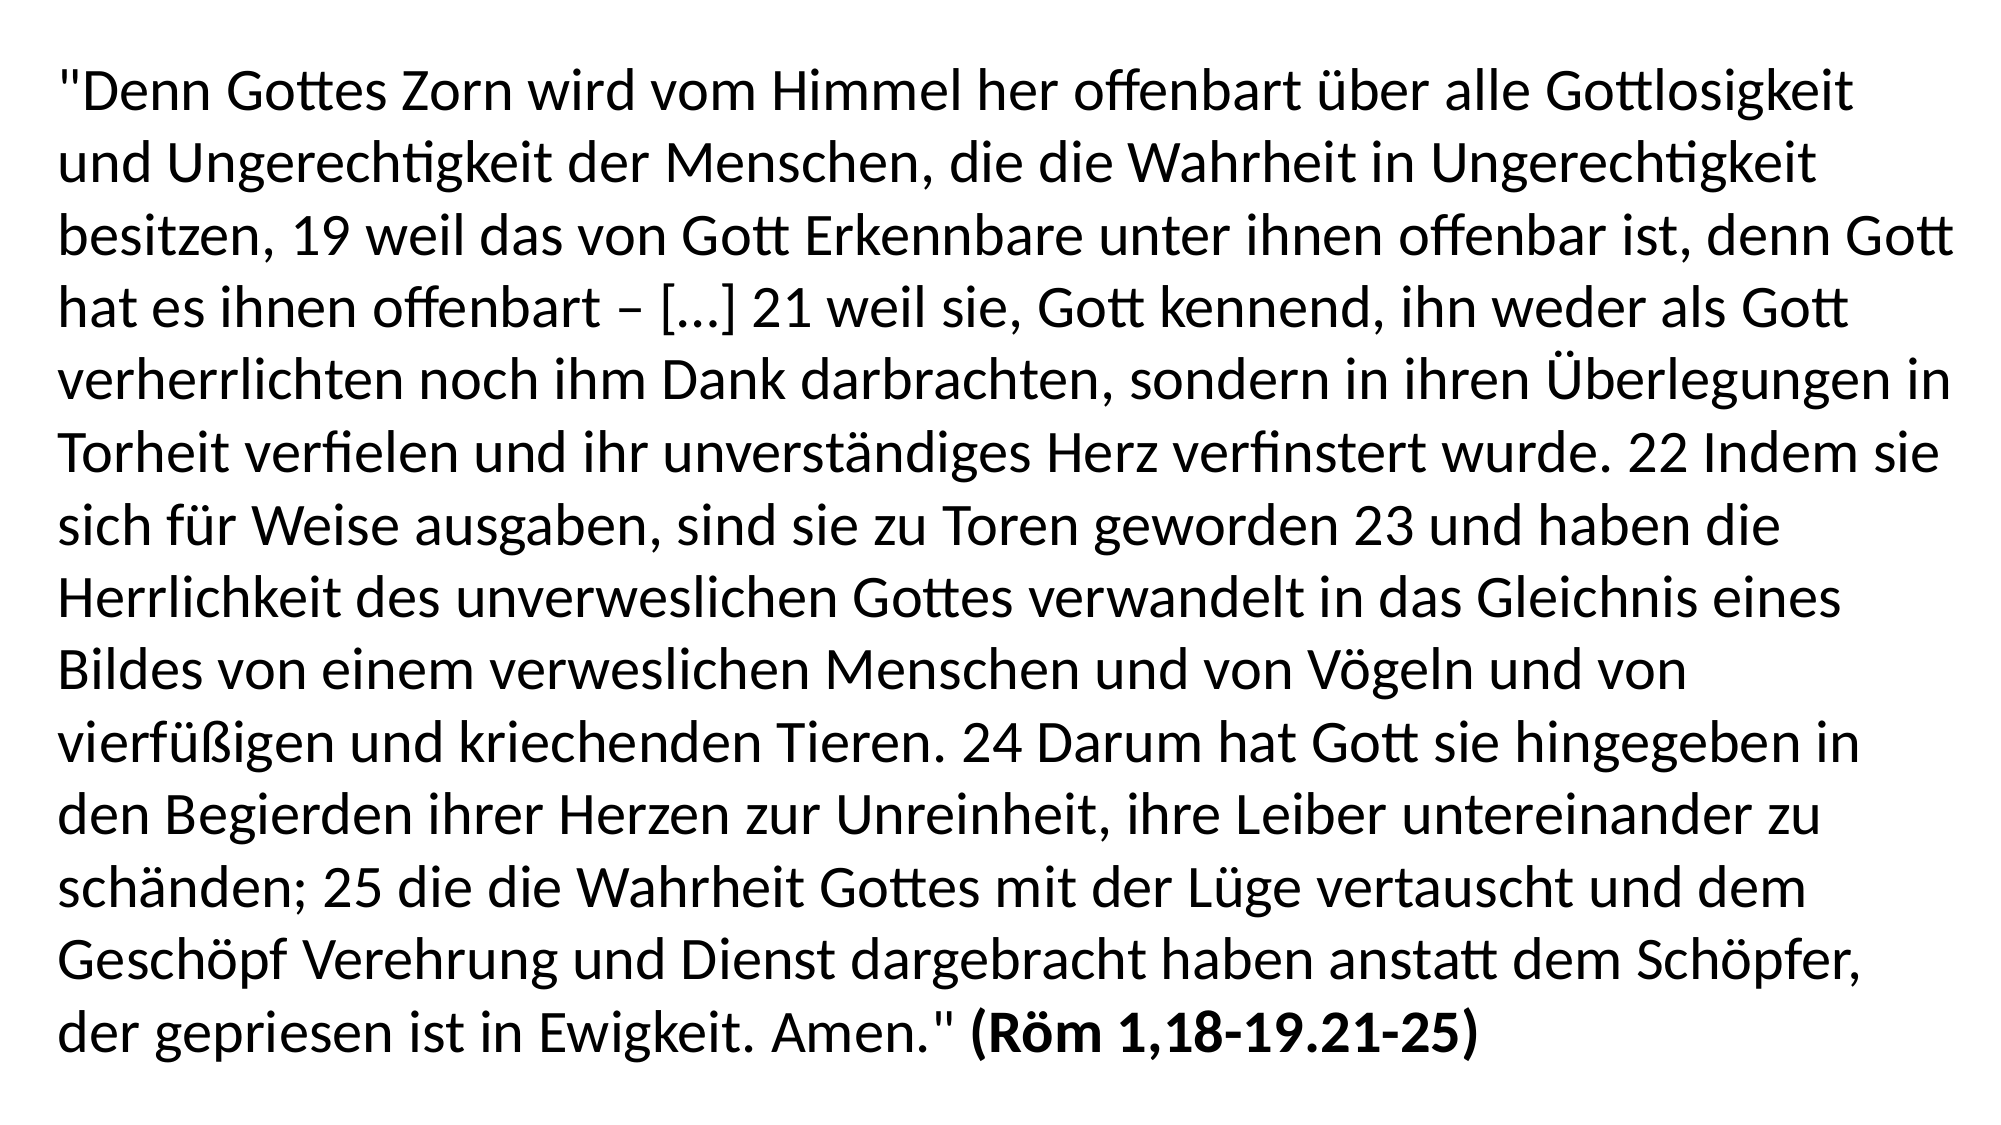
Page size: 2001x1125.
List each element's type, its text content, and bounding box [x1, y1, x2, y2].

text_box "Denn Gottes Zorn wird vom Himmel her offenbart über alle Gottlosigkeit und Ungerechtigkeit der Menschen, die die Wahrheit in Ungerechtigkeit besitzen, 19 weil das von Gott Erkennbare unter ihnen offenbar ist, denn Gott hat es ihnen offenbart – […] 21 weil sie, Gott kennend, ihn weder als Gott verherrlichten noch ihm Dank darbrachten, sondern in ihren Überlegungen in Torheit verfielen und ihr unverständiges Herz verfinstert wurde. 22 Indem sie sich für Weise ausgaben, sind sie zu Toren geworden 23 und haben die Herrlichkeit des unverweslichen Gottes verwandelt in das Gleichnis eines Bildes von einem verweslichen Menschen und von Vögeln und von vierfüßigen und kriechenden Tieren. 24 Darum hat Gott sie hingegeben in den Begierden ihrer Herzen zur Unreinheit, ihre Leiber untereinander zu schänden; 25 die die Wahrheit Gottes mit der Lüge vertauscht und dem Geschöpf Verehrung und Dienst dargebracht haben anstatt dem Schöpfer, der gepriesen ist in Ewigkeit. Amen." (Röm 1,18-19.21-25) [43, 42, 1974, 1072]
